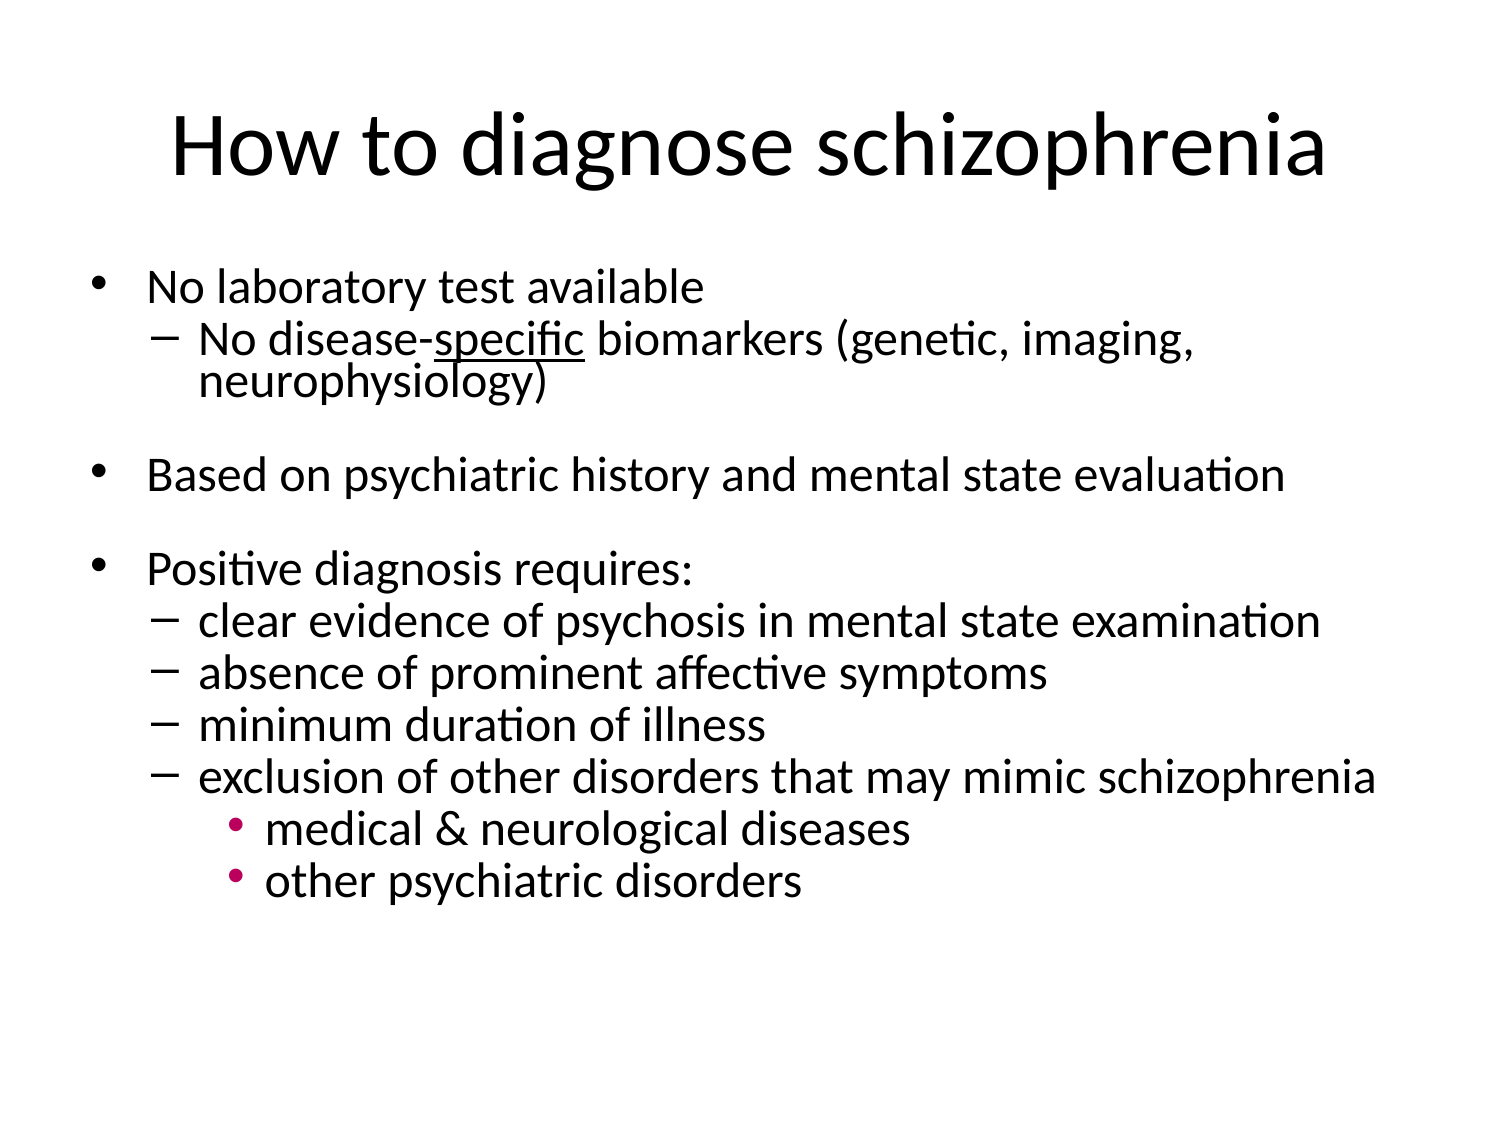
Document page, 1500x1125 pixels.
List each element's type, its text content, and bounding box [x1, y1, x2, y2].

list No laboratory test available No disease-specific biomarkers (genetic, imaging, neurophysiology) Based on psychiatric history and mental state evaluation Positive diagnosis requires: clear evidence of psychosis in mental state examination absence of prominent affective symptoms minimum duration of illness exclusion of other disorders that may mimic schizophrenia medical & neurological diseases other psychiatric disorders [75, 262, 1425, 1005]
title How to diagnose schizophrenia [75, 45, 1425, 233]
